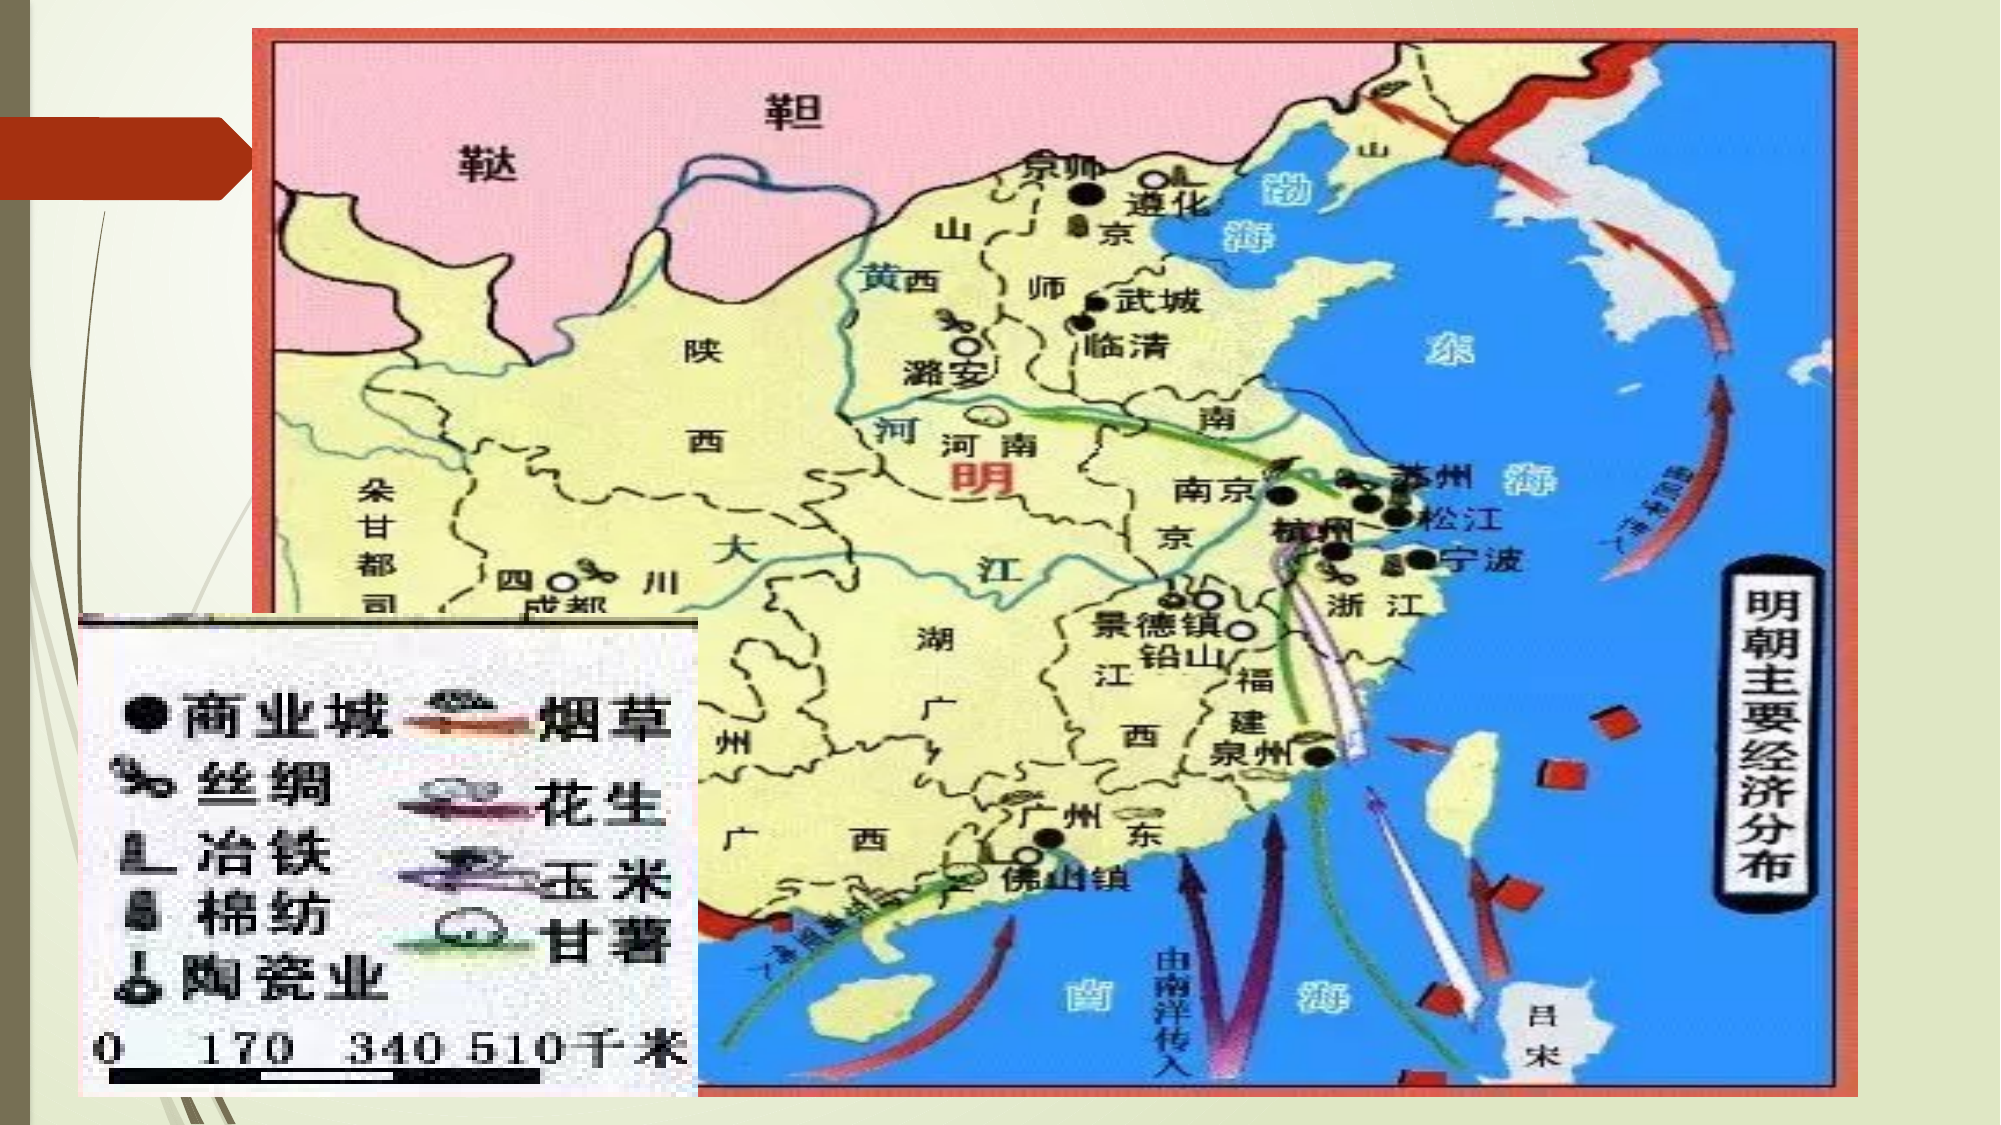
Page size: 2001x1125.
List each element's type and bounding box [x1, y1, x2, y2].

picture [77, 28, 1858, 1097]
